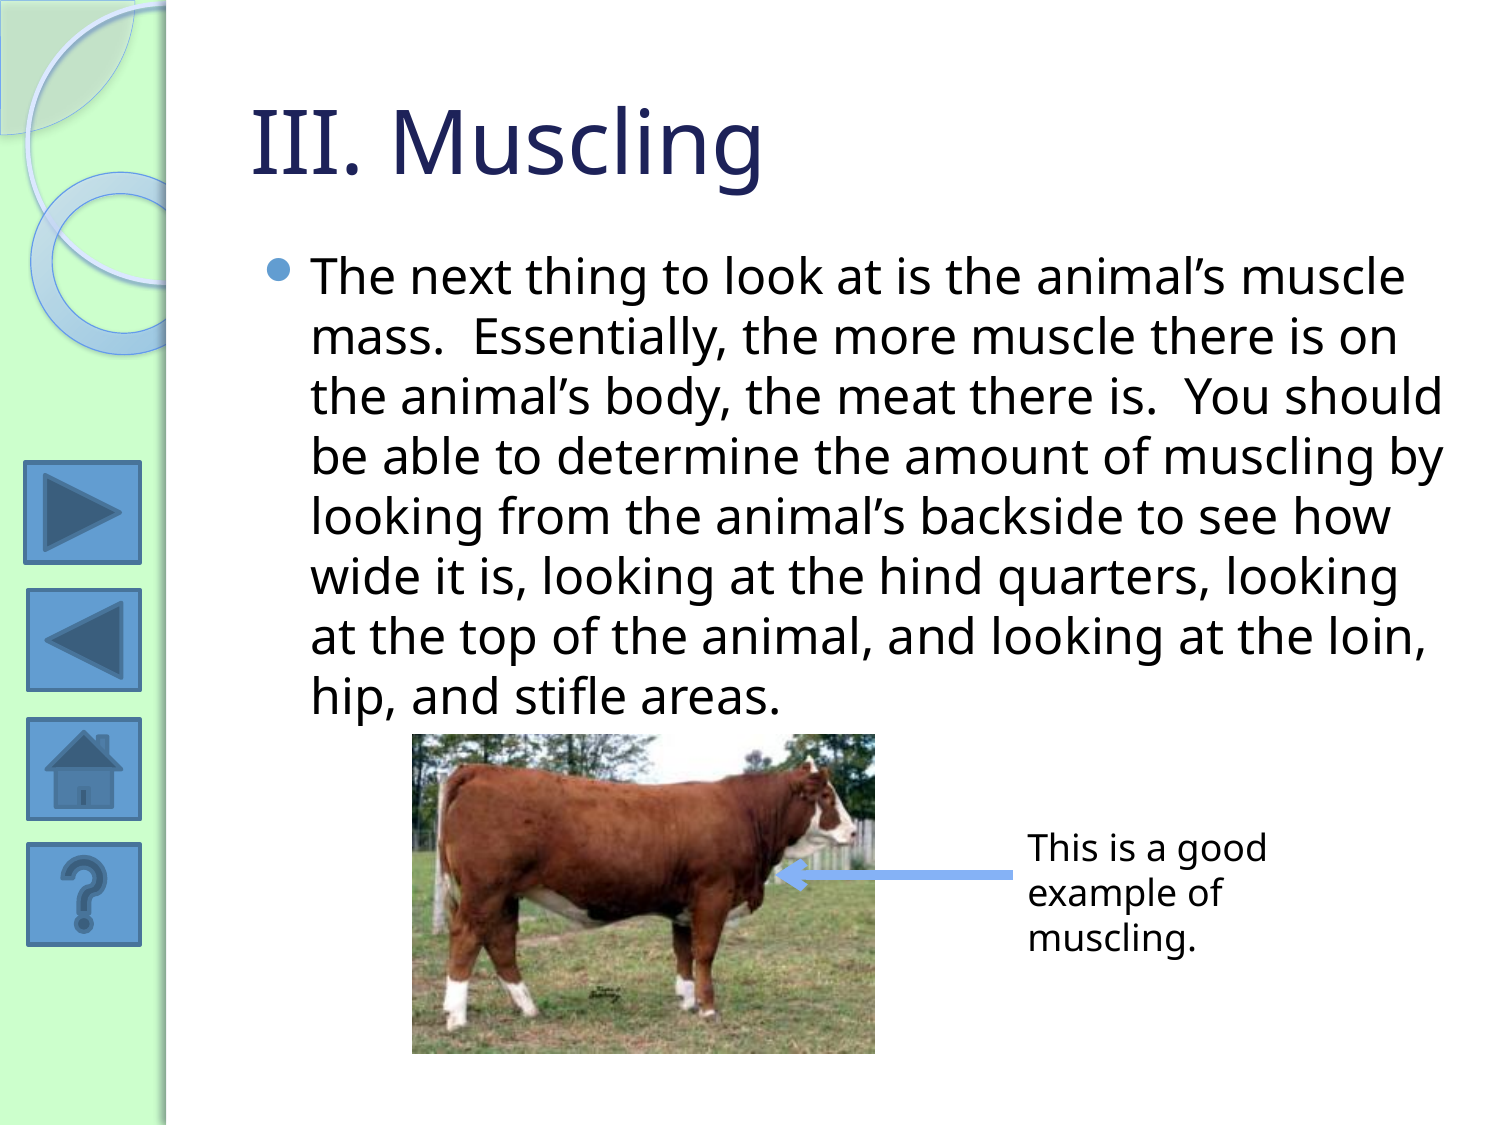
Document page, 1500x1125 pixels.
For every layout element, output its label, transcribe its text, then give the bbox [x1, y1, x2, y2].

picture [412, 734, 876, 1055]
text_box [26, 588, 142, 692]
title III. Muscling [235, 45, 1466, 233]
text_box [26, 717, 142, 821]
text_box [26, 842, 142, 947]
list The next thing to look at is the animal’s muscle mass. Essentially, the more muscle there is on the animal’s body, the meat there is. You should be able to determine the amount of muscling by looking from the animal’s backside to see how wide it is, looking at the hind quarters, looking at the top of the animal, and looking at the loin, hip, and stifle areas. [235, 237, 1466, 1025]
text_box This is a good example of muscling. [1012, 816, 1288, 966]
text_box [23, 460, 142, 565]
